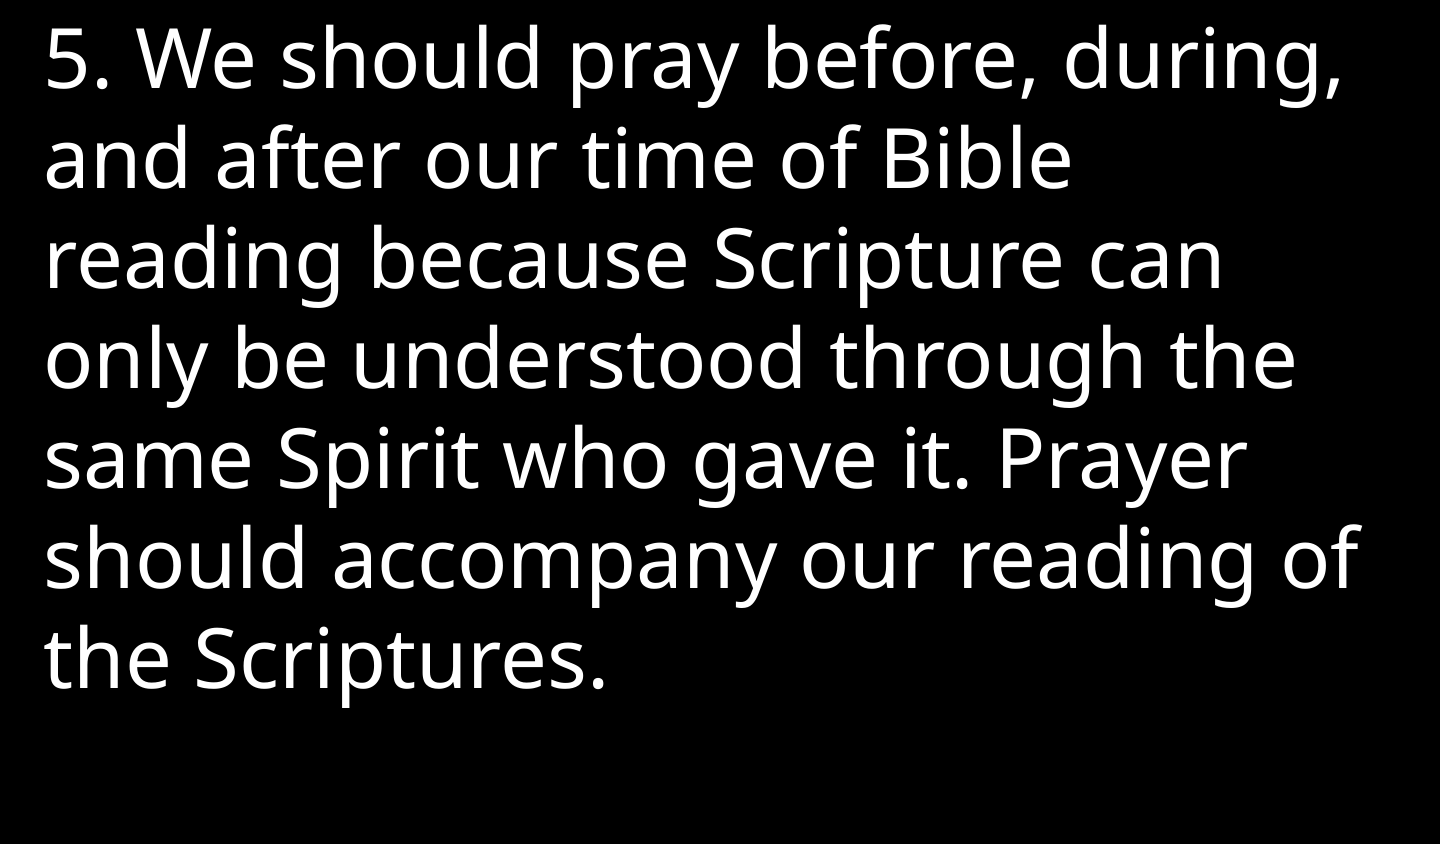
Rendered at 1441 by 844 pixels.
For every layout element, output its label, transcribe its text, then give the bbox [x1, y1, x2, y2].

subtitle 5. We should pray before, during, and after our time of Bible reading because Scripture can only be understood through the same Spirit who gave it. Prayer should accompany our reading of the Scriptures. [32, 0, 1408, 844]
